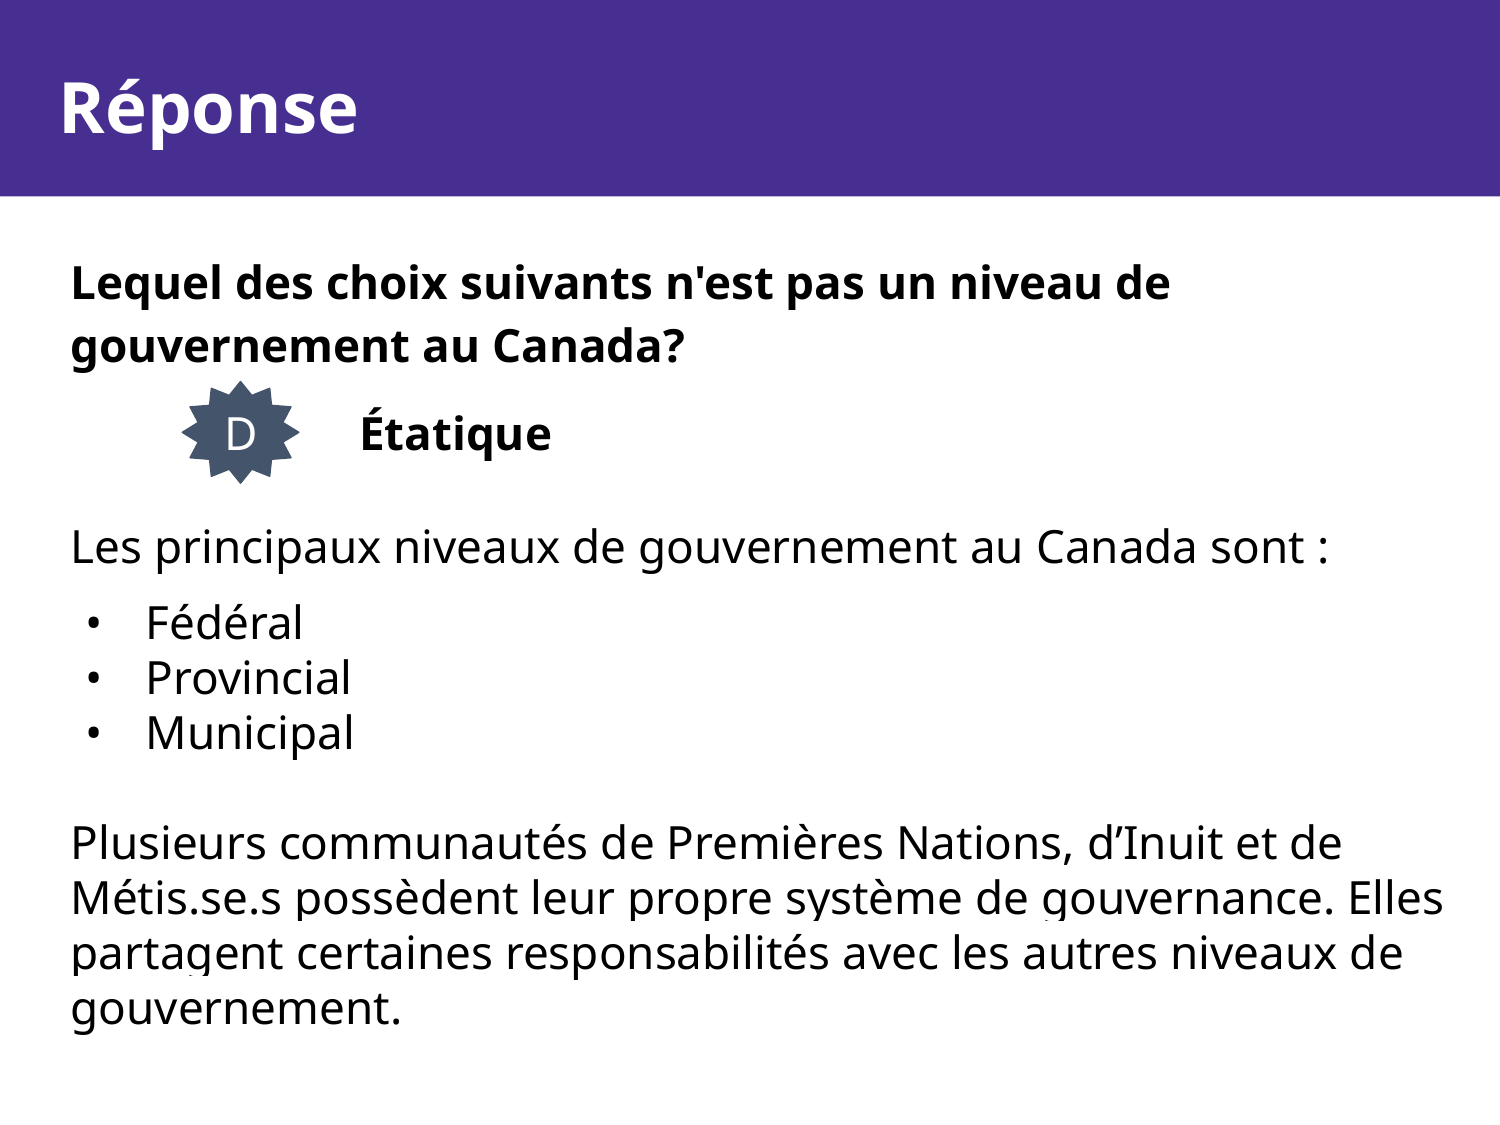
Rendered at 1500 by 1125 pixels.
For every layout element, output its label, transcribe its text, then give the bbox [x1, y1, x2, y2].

text_box Lequel des choix suivants n'est pas un niveau de gouvernement au Canada? Les principaux niveaux de gouvernement au Canada sont : Fédéral Provincial Municipal Plusieurs communautés de Premières Nations, d’Inuit et de Métis.se.s possèdent leur propre système de gouvernance. Elles partagent certaines responsabilités avec les autres niveaux de gouvernement. [55, 237, 1479, 1088]
text_box D [182, 381, 299, 484]
text_box Réponse [43, 65, 958, 167]
text_box Étatique [344, 389, 1053, 475]
text_box [900, 743, 1489, 1117]
